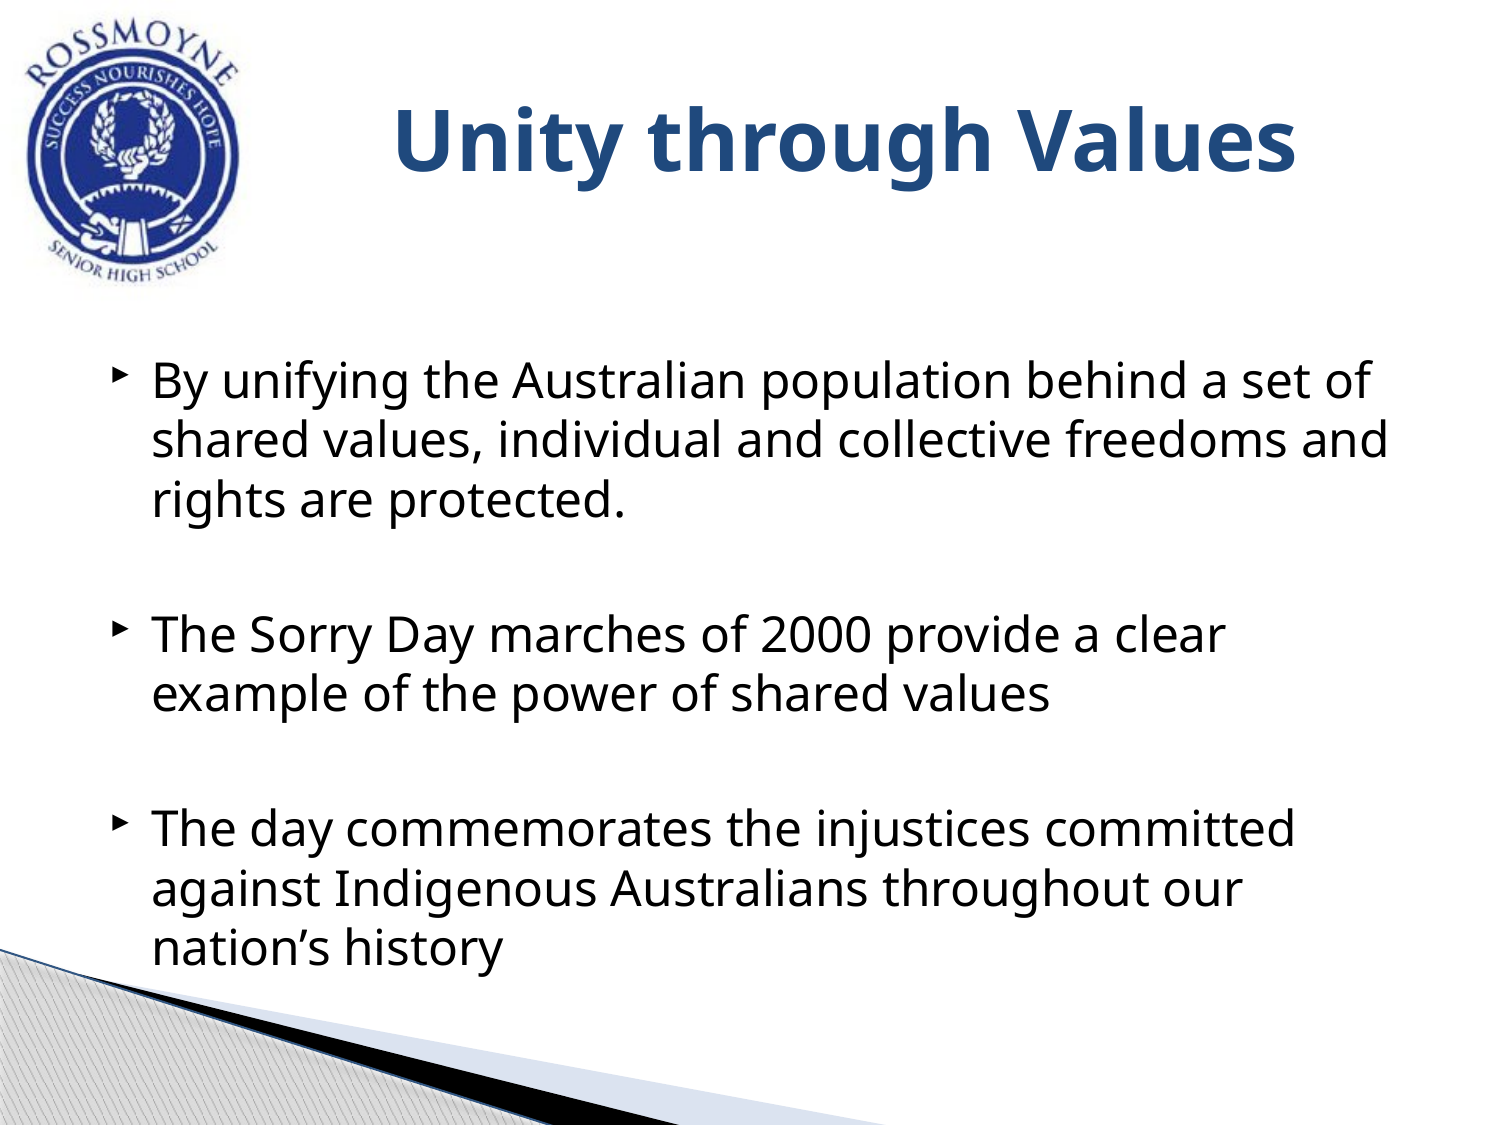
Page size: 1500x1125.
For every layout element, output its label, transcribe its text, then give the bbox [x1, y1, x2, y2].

list By unifying the Australian population behind a set of shared values, individual and collective freedoms and rights are protected. The Sorry Day marches of 2000 provide a clear example of the power of shared values The day commemorates the injustices committed against Indigenous Australians throughout our nation’s history [76, 278, 1426, 986]
title Unity through Values [271, 42, 1461, 233]
picture [0, 0, 266, 310]
